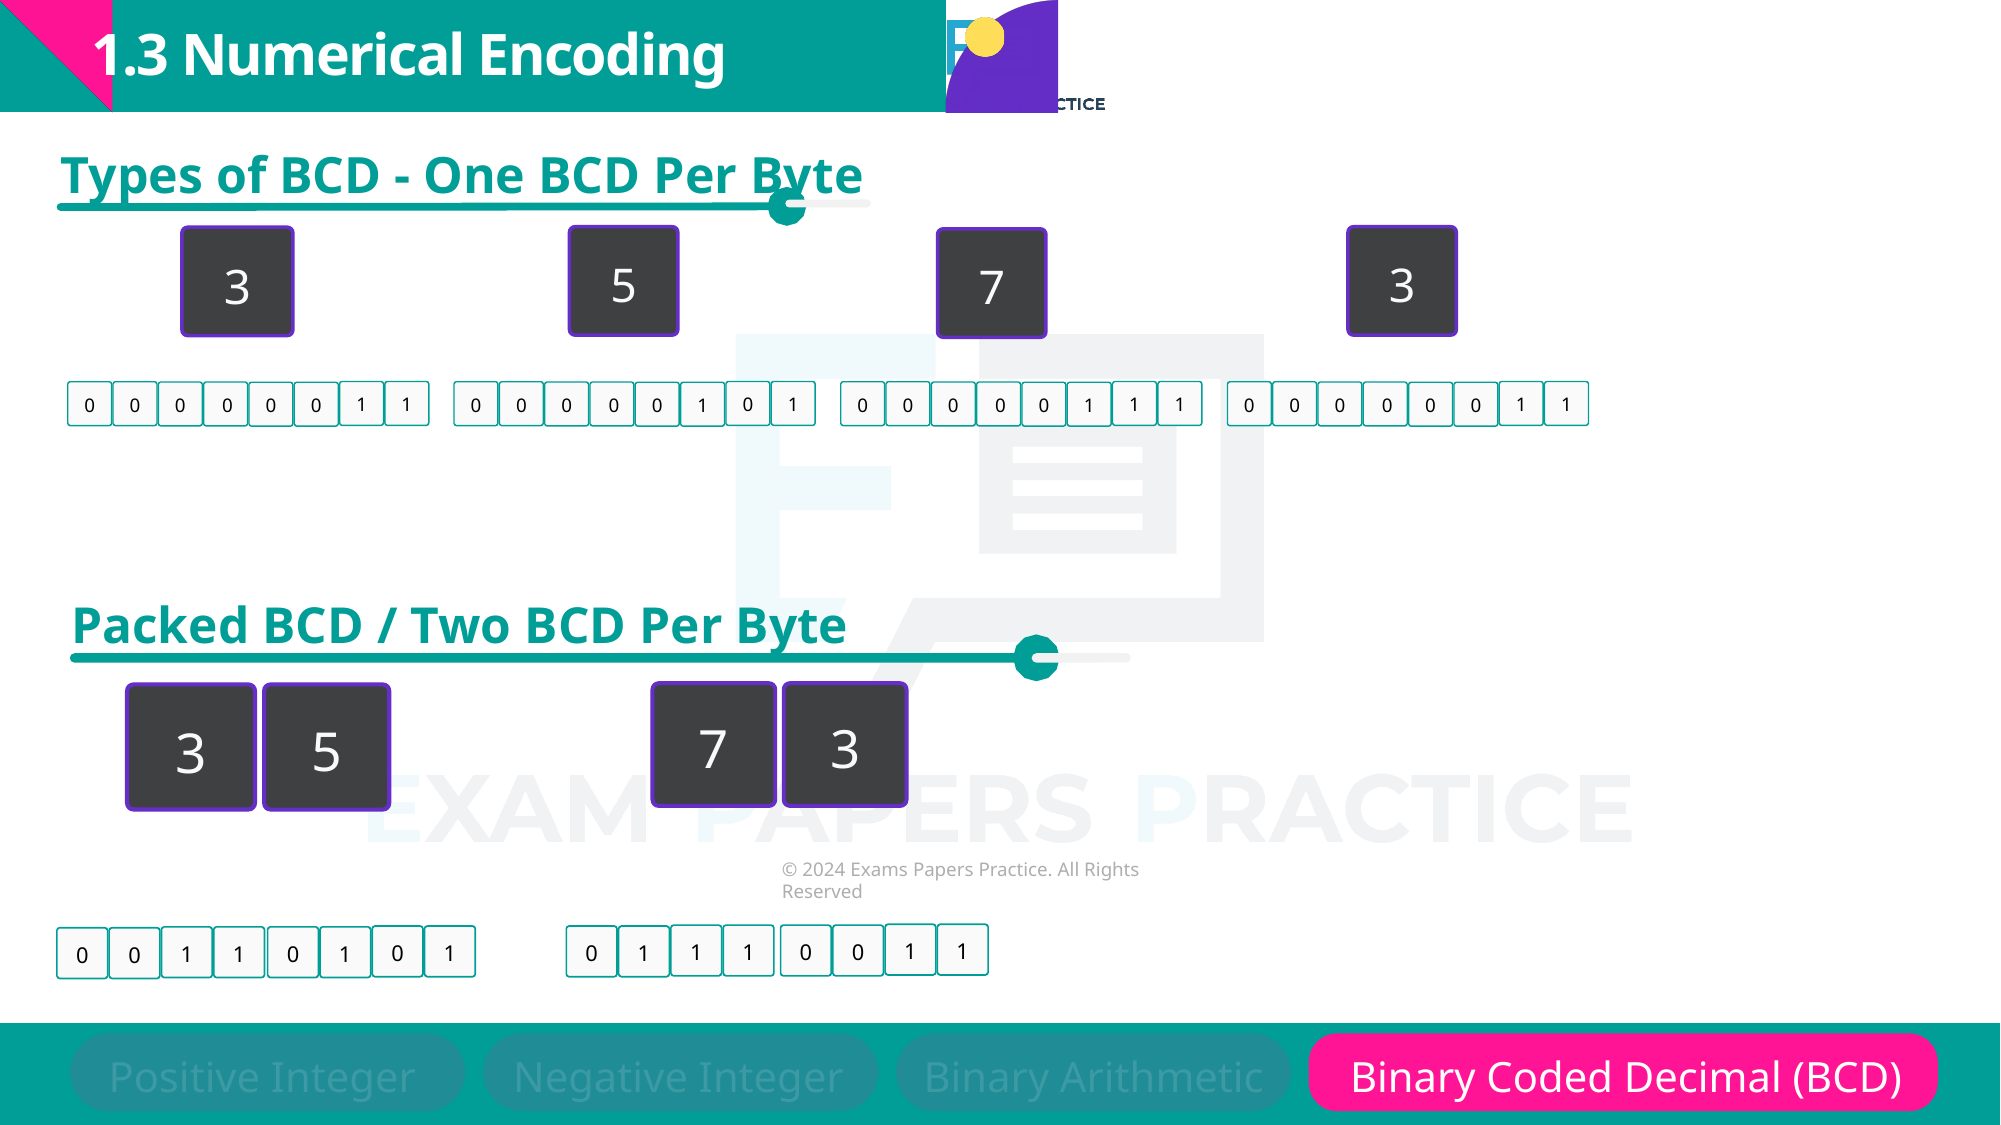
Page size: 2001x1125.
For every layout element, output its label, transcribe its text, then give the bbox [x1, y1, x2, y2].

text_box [423, 924, 477, 979]
text_box [947, 0, 1059, 113]
text_box [965, 17, 1005, 57]
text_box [69, 1032, 466, 1112]
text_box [564, 924, 617, 979]
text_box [567, 224, 681, 338]
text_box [669, 923, 721, 978]
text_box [318, 925, 370, 979]
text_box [1308, 1032, 1939, 1112]
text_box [883, 922, 936, 977]
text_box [721, 923, 776, 978]
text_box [0, 1022, 2000, 1125]
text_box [935, 226, 1049, 340]
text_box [107, 926, 162, 980]
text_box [0, 0, 947, 113]
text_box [179, 224, 296, 338]
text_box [482, 1032, 879, 1112]
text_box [617, 924, 671, 979]
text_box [779, 923, 831, 978]
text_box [839, 380, 1203, 428]
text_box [66, 380, 430, 428]
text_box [370, 924, 423, 979]
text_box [261, 681, 392, 813]
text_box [212, 925, 266, 979]
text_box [160, 925, 212, 979]
text_box [74, 647, 1047, 669]
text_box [936, 922, 990, 977]
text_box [1226, 380, 1590, 428]
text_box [55, 926, 107, 980]
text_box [452, 380, 817, 428]
text_box Packed BCD / Two BCD Per Byte [70, 584, 1060, 654]
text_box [895, 1032, 1292, 1112]
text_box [831, 923, 885, 978]
text_box [60, 196, 798, 217]
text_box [124, 681, 258, 813]
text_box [649, 680, 778, 809]
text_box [1345, 224, 1459, 338]
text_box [266, 925, 318, 979]
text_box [781, 680, 909, 809]
text_box Types of BCD - One BCD Per Byte [60, 133, 918, 204]
